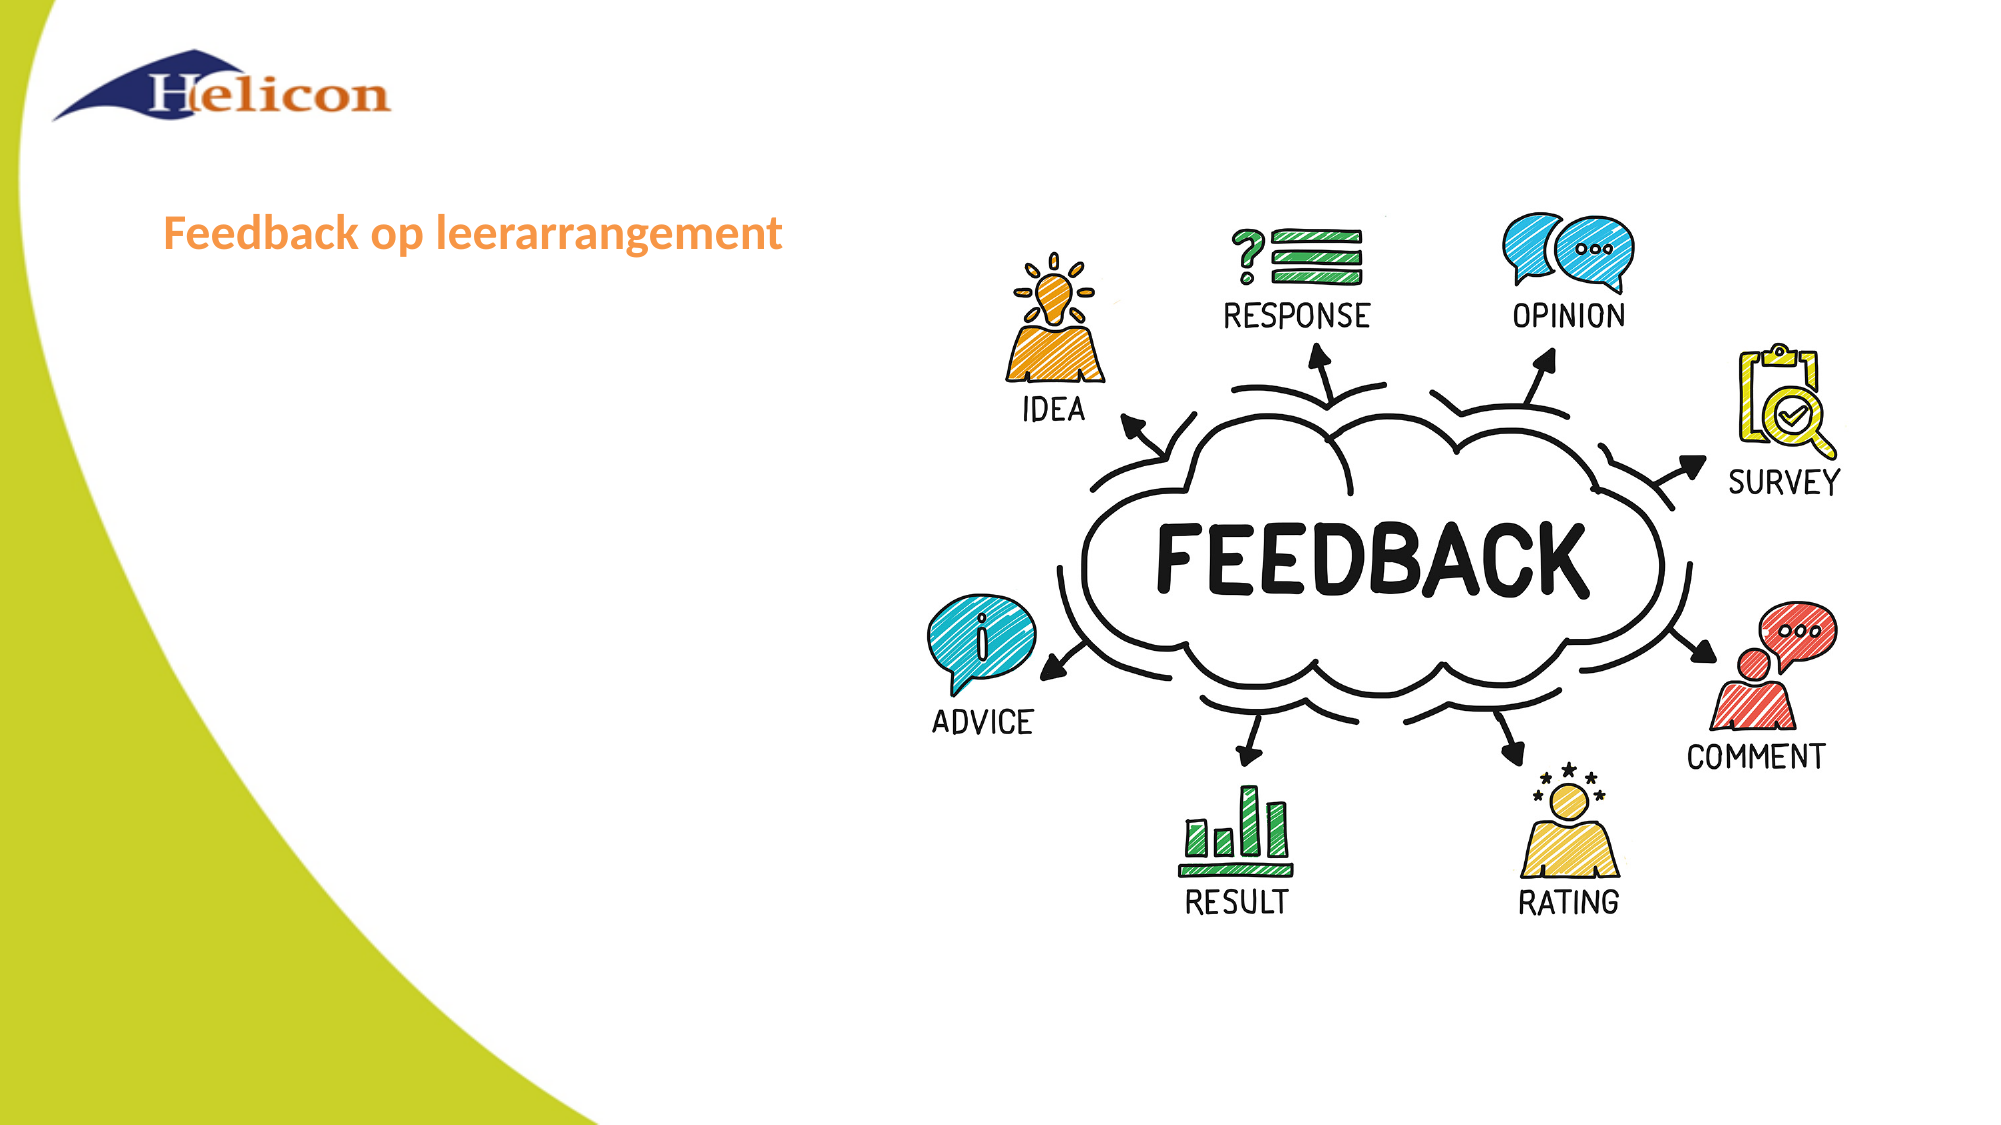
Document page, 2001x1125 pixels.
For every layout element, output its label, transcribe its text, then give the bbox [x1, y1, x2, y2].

picture [0, 0, 2000, 1125]
text_box Feedback op leerarrangement [148, 191, 848, 267]
